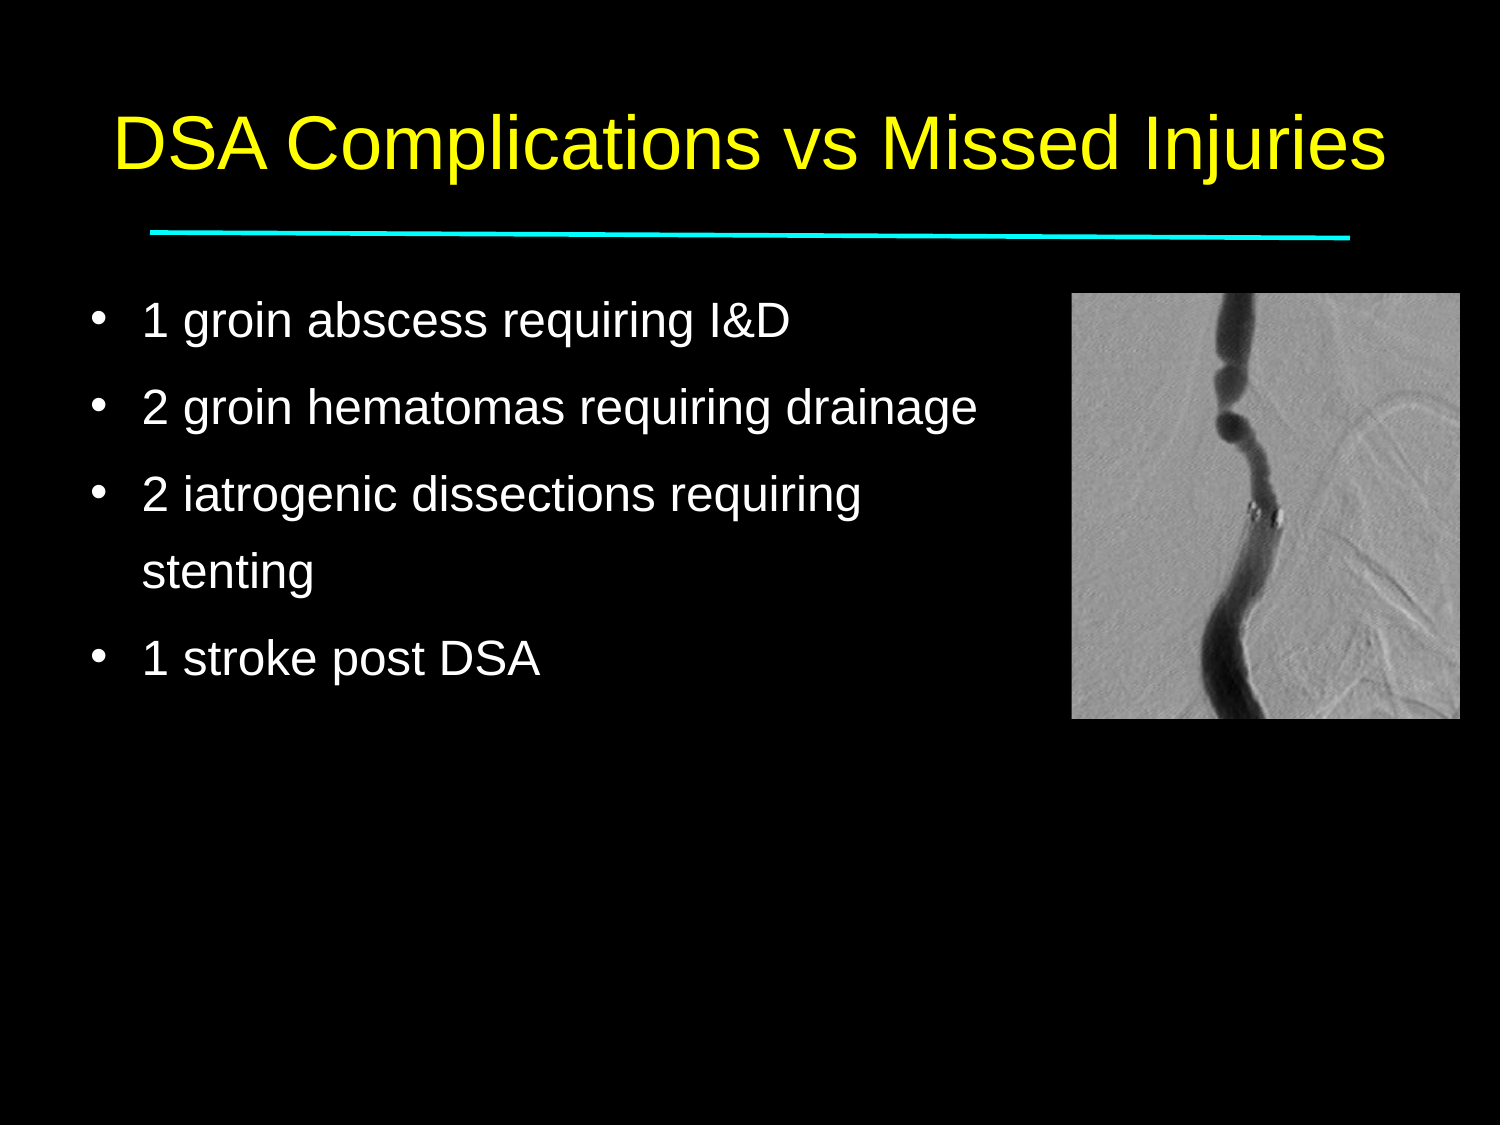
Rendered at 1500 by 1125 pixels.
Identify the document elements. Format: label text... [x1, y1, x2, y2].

list 1 groin abscess requiring I&D 2 groin hematomas requiring drainage 2 iatrogenic dissections requiring stenting 1 stroke post DSA [74, 262, 1037, 751]
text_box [149, 232, 1351, 239]
title DSA Complications vs Missed Injuries [74, 44, 1426, 233]
picture [1071, 293, 1461, 719]
